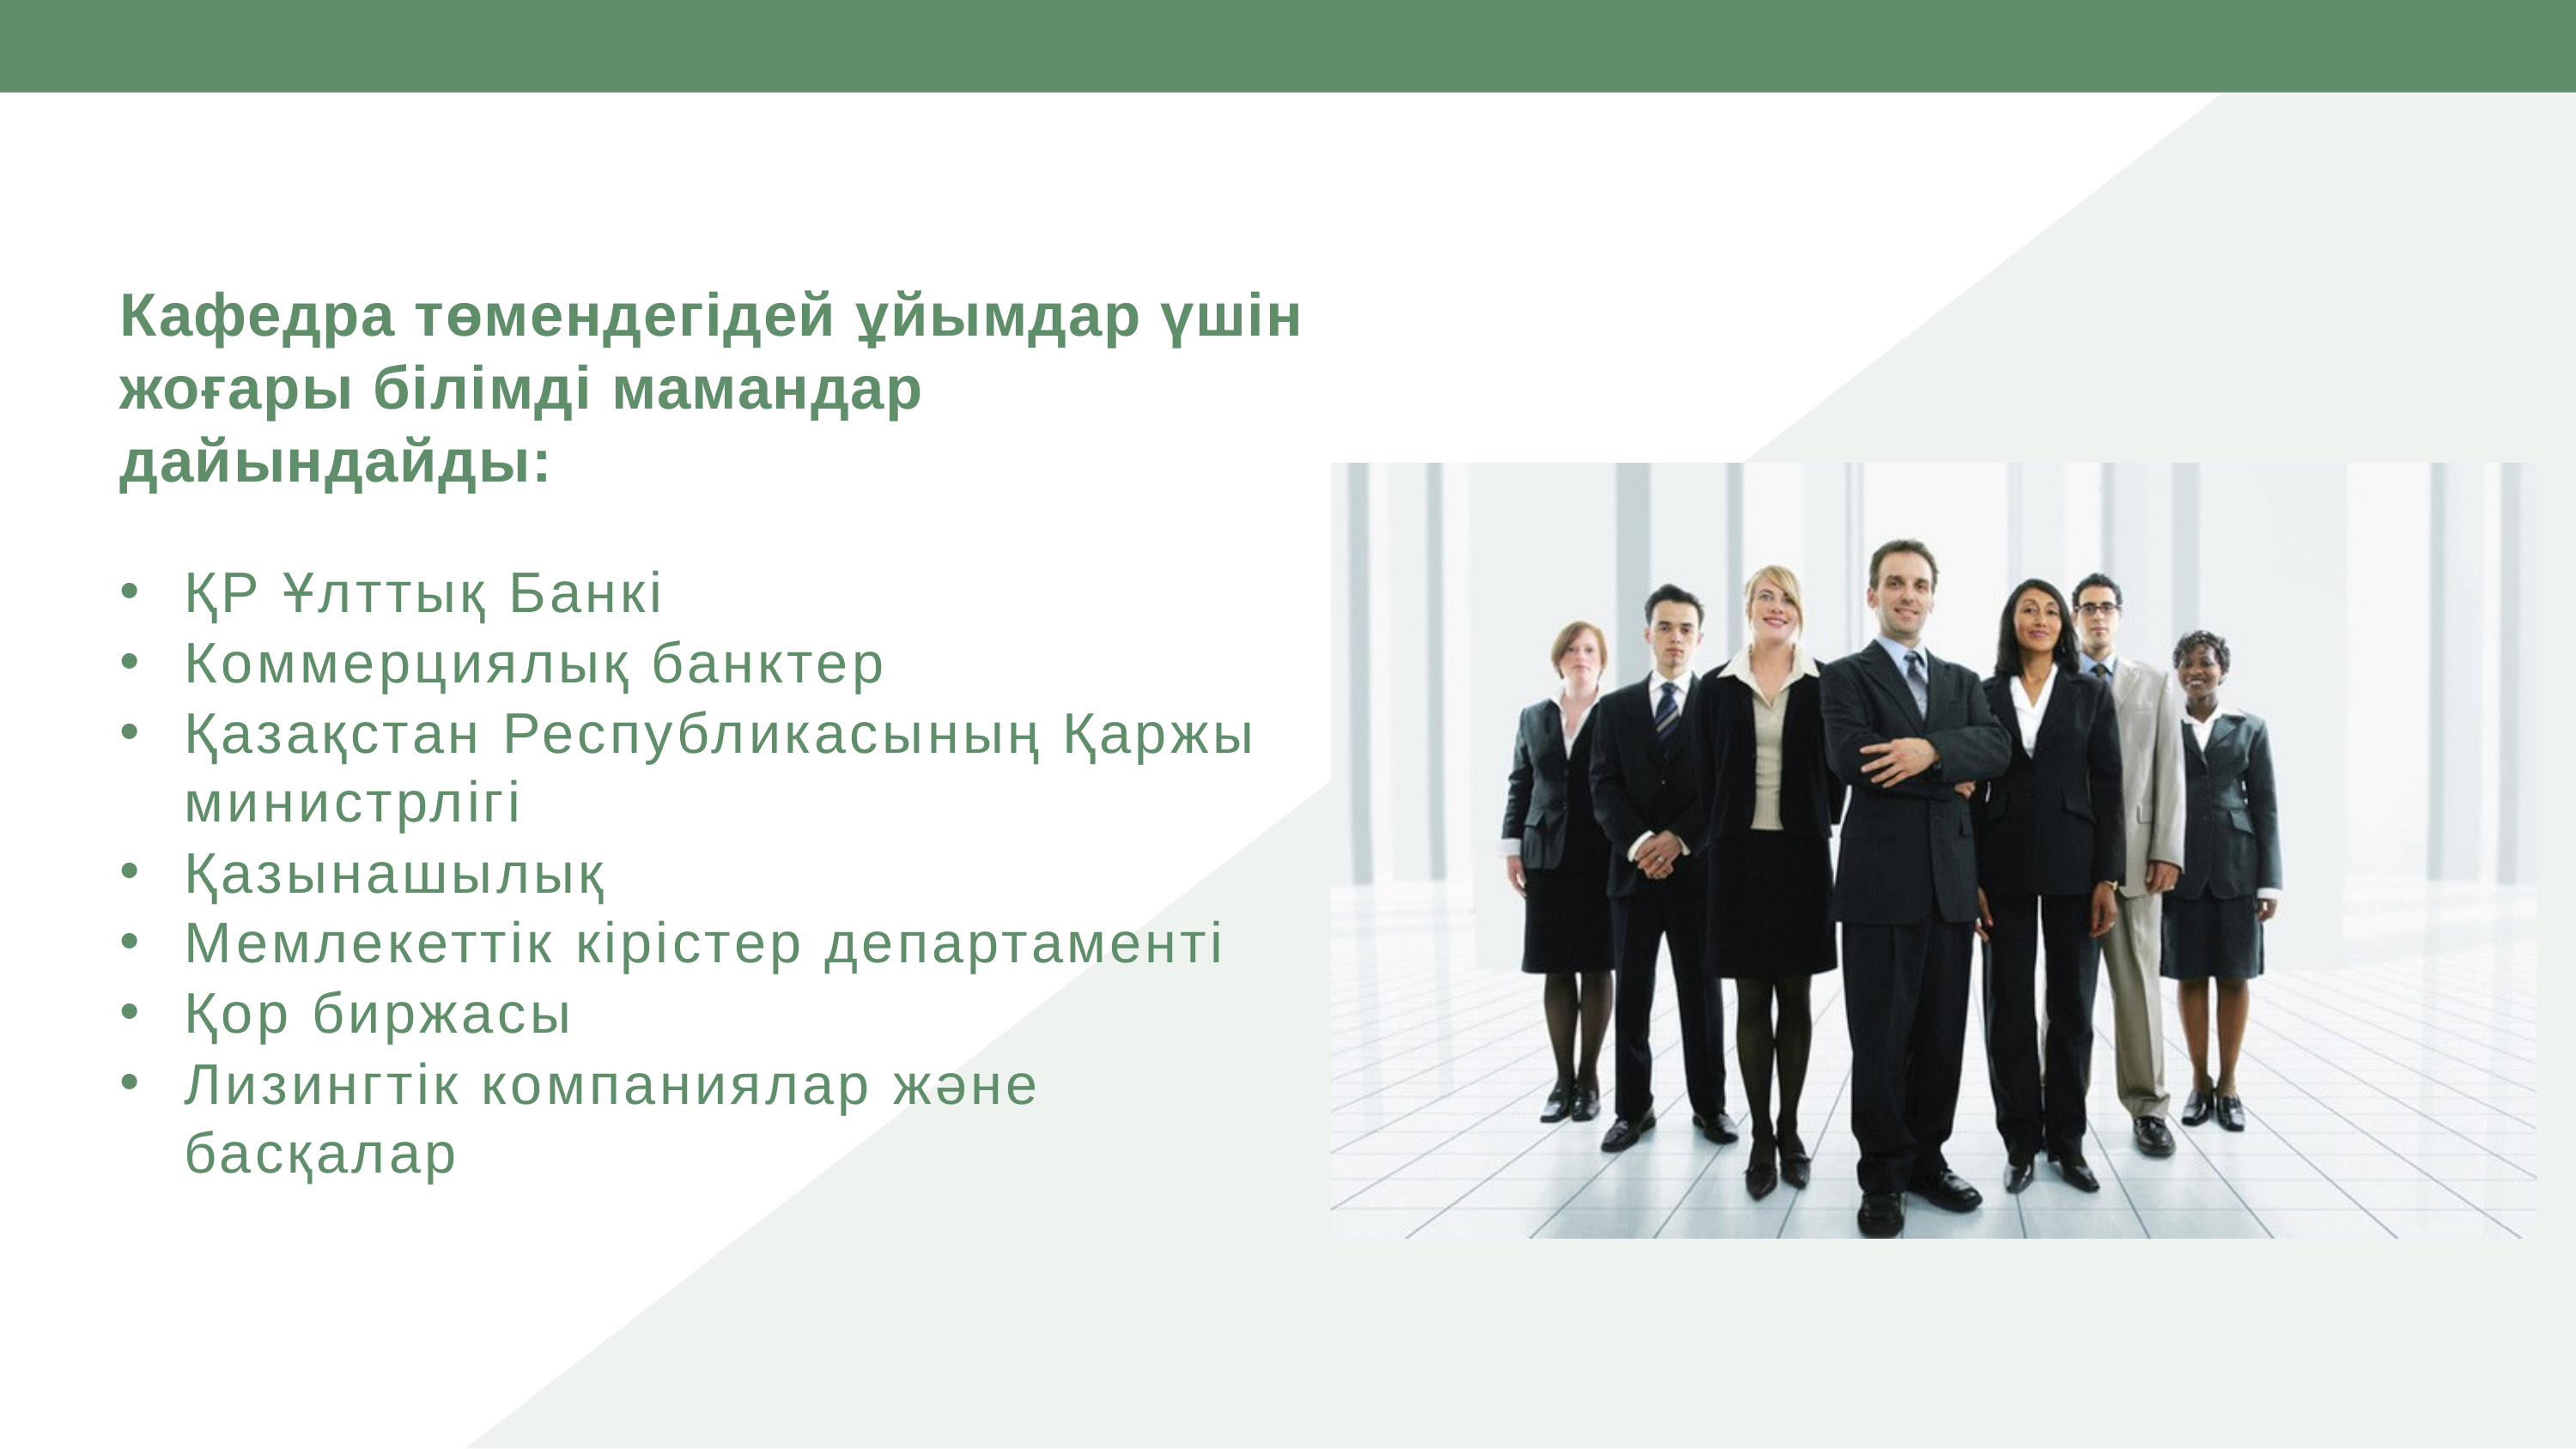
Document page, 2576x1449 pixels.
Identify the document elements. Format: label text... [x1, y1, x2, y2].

text_box [1330, 463, 2537, 1239]
text_box Кафедра төмендегідей ұйымдар үшін жоғары білімді мамандар дайындайды: ҚР Ұлттық Банкі Коммерциялық банктер Қазақстан Республикасының Қаржы министрлігі Қазынашылық Мемлекеттік кірістер департаменті Қор биржасы Лизингтік компаниялар және басқалар [118, 273, 1331, 1185]
